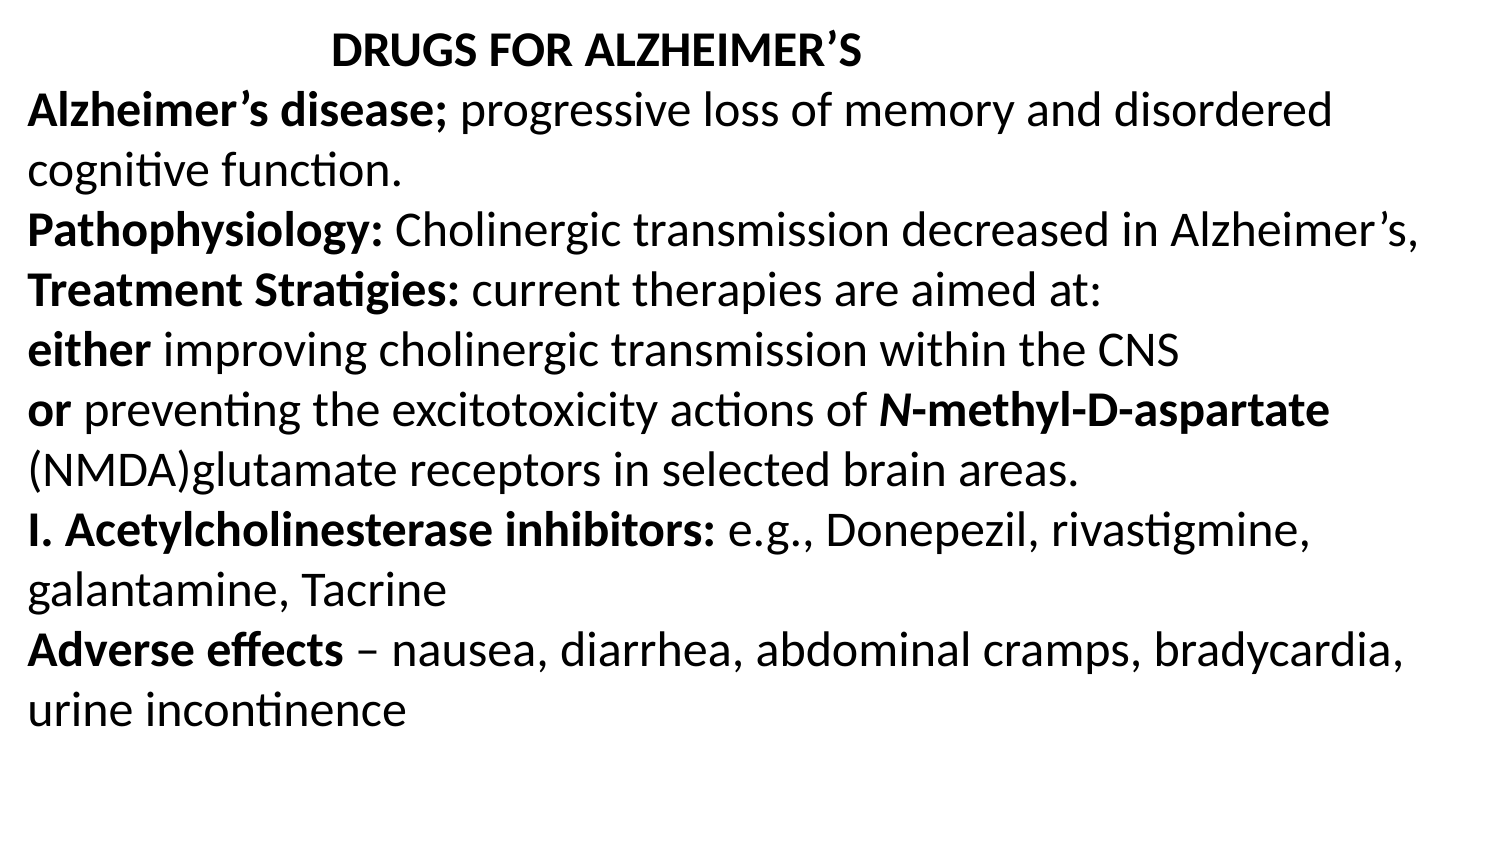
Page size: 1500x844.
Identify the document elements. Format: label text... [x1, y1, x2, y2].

text_box DRUGS FOR ALZHEIMER’S Alzheimer’s disease; progressive loss of memory and disordered cognitive function. Pathophysiology: Cholinergic transmission decreased in Alzheimer’s, Treatment Stratigies: current therapies are aimed at: either improving cholinergic transmission within the CNS or preventing the excitotoxicity actions of N-methyl-D-aspartate (NMDA)glutamate receptors in selected brain areas. I. Acetylcholinesterase inhibitors: e.g., Donepezil, rivastigmine, galantamine, Tacrine Adverse effects – nausea, diarrhea, abdominal cramps, bradycardia, urine incontinence [12, 9, 1500, 745]
